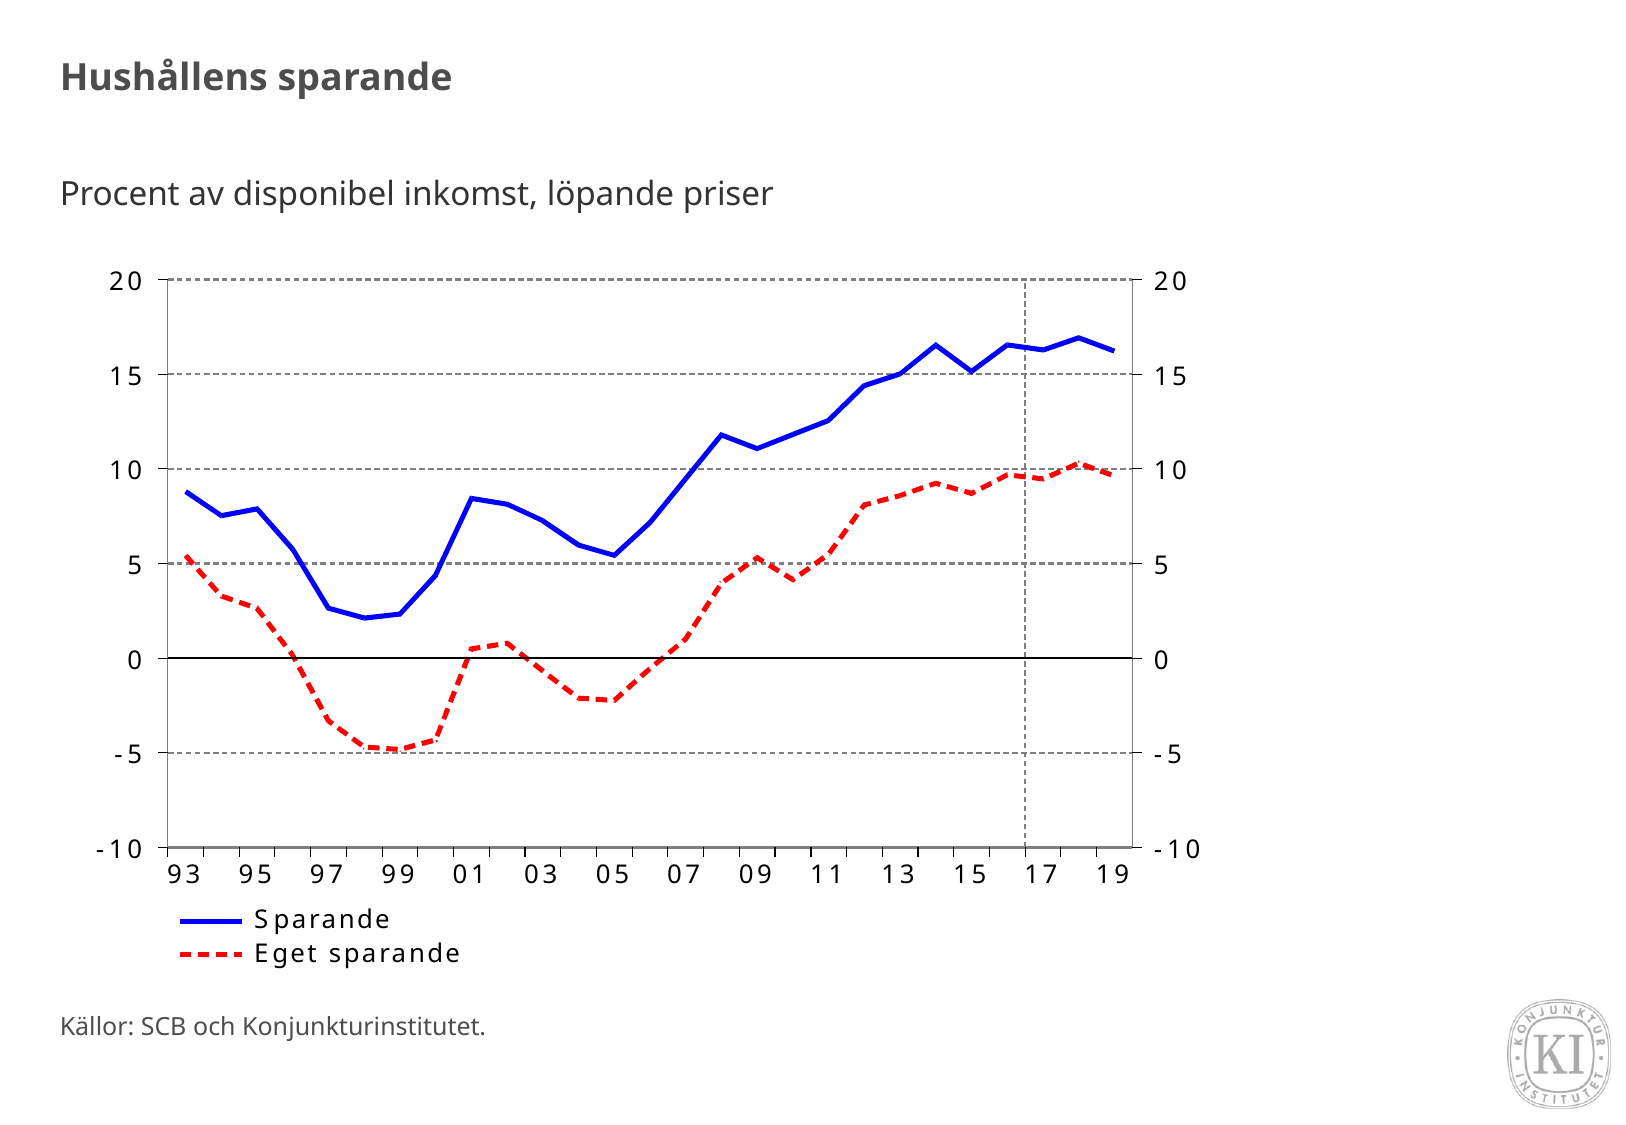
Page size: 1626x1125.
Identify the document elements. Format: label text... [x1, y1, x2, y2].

subtitle Källor: SCB och Konjunkturinstitutet. [44, 1003, 1474, 1106]
title Hushållens sparande [44, 45, 1545, 114]
list Procent av disponibel inkomst, löpande priser [44, 125, 1545, 220]
picture [1507, 999, 1611, 1109]
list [56, 243, 1257, 994]
